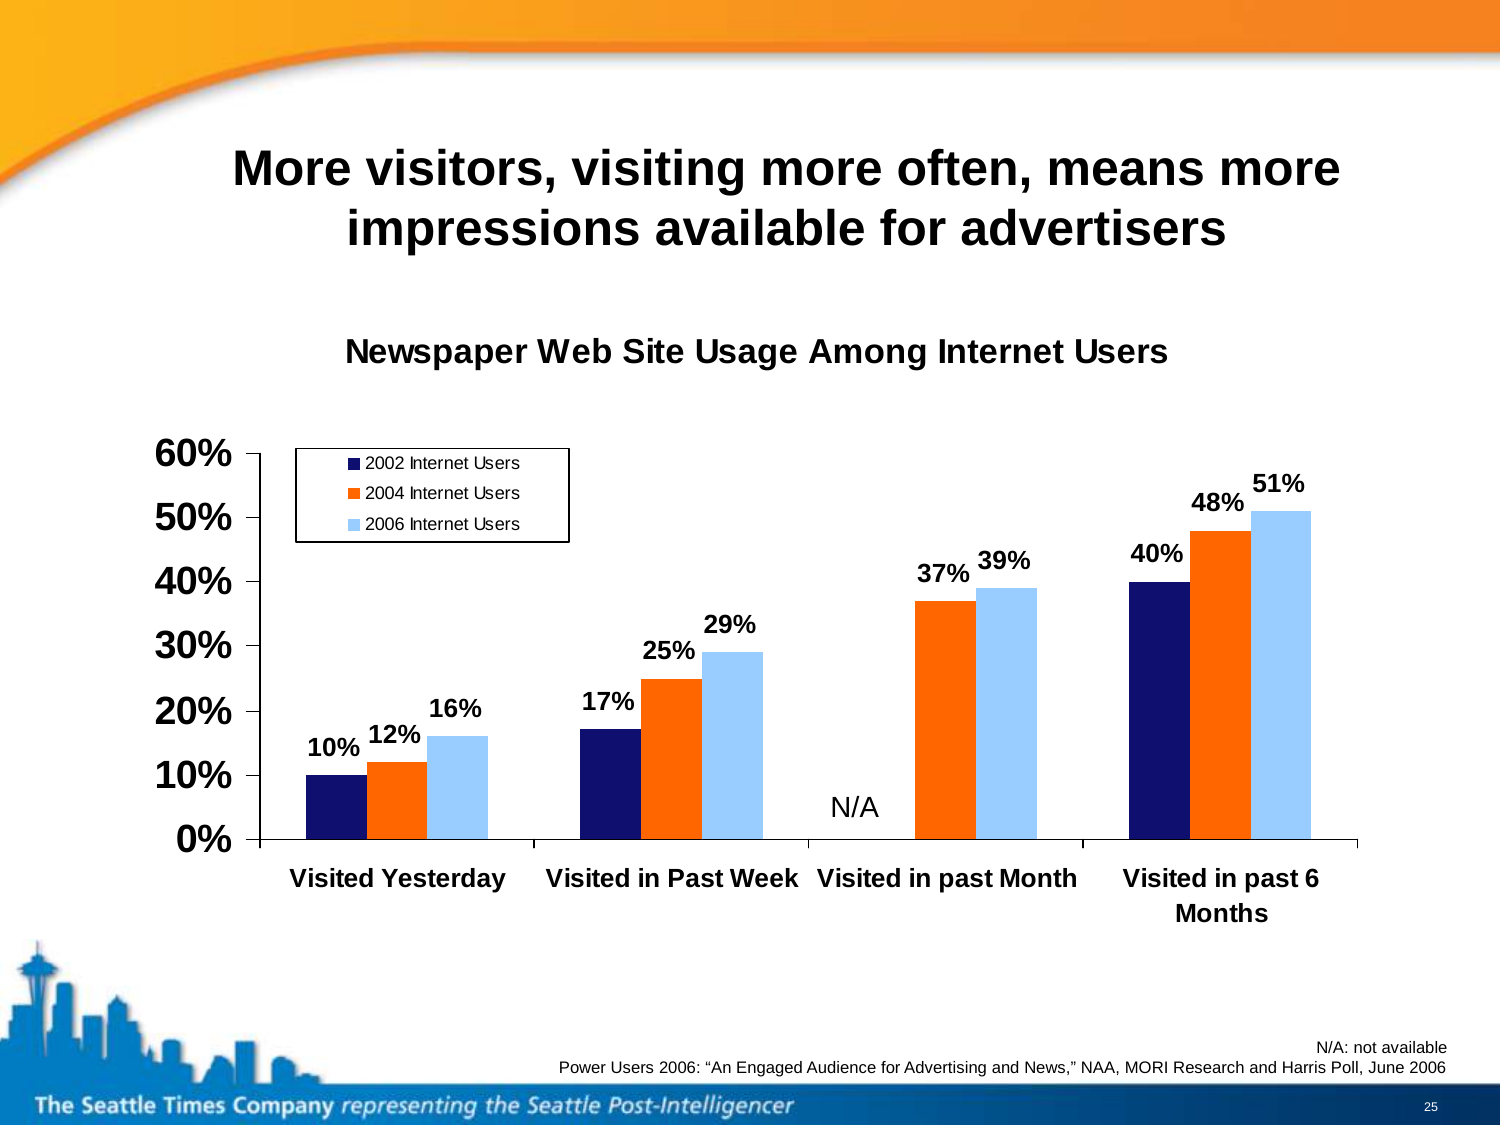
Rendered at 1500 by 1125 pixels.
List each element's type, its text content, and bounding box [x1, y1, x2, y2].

text_box N/A: not available Power Users 2006: “An Engaged Audience for Advertising and News,” NAA, MORI Research and Harris Poll, June 2006 [512, 1029, 1463, 1085]
slide_number 25 [1374, 1091, 1488, 1122]
picture [0, 0, 1500, 208]
picture [0, 939, 1500, 1125]
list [124, 308, 1387, 963]
title More visitors, visiting more often, means more impressions available for advertisers [187, 127, 1387, 278]
